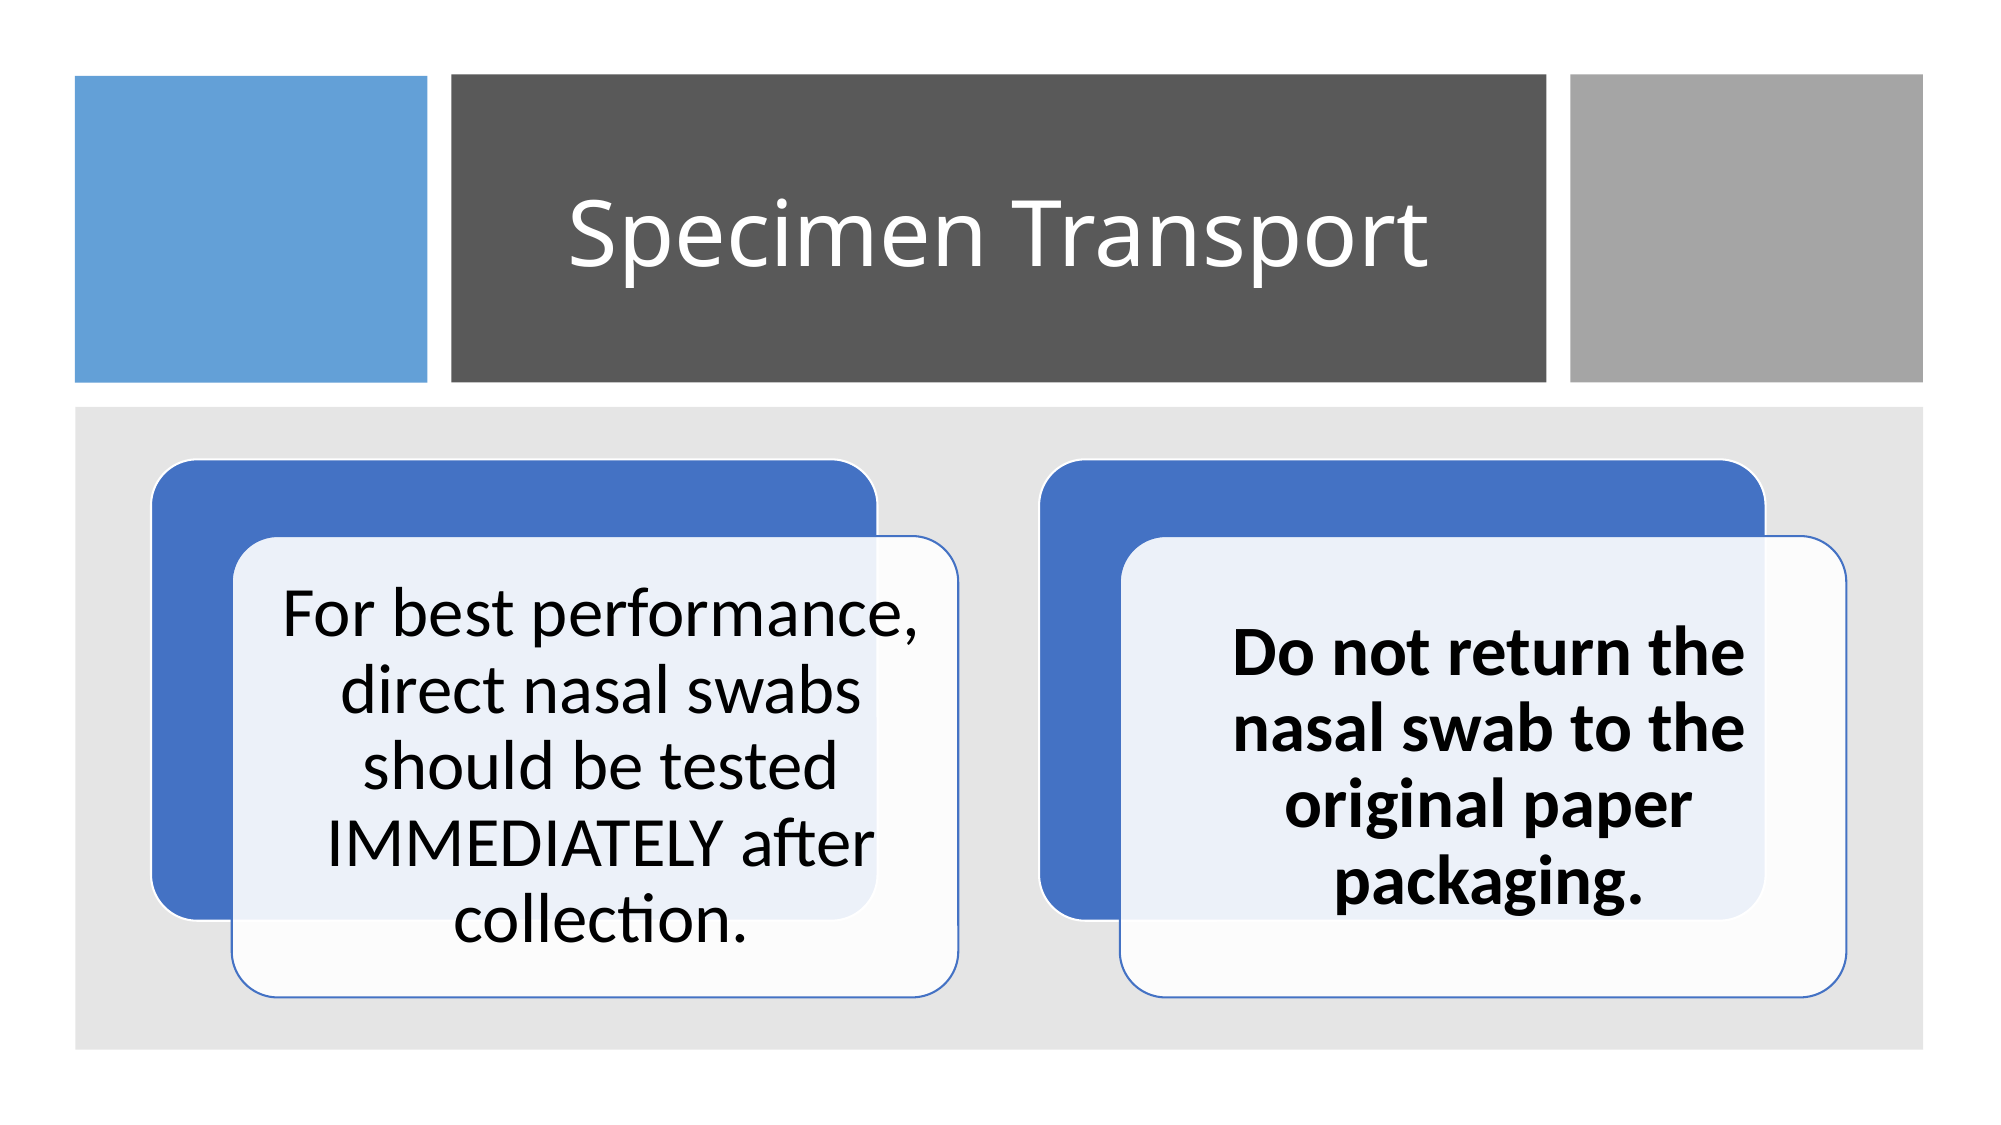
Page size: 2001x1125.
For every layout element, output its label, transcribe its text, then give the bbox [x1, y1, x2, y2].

text_box [74, 75, 428, 384]
text_box [74, 406, 1924, 1051]
title Specimen Transport [499, 120, 1499, 354]
text_box [450, 73, 1547, 383]
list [129, 459, 1868, 998]
text_box [1569, 73, 1924, 383]
